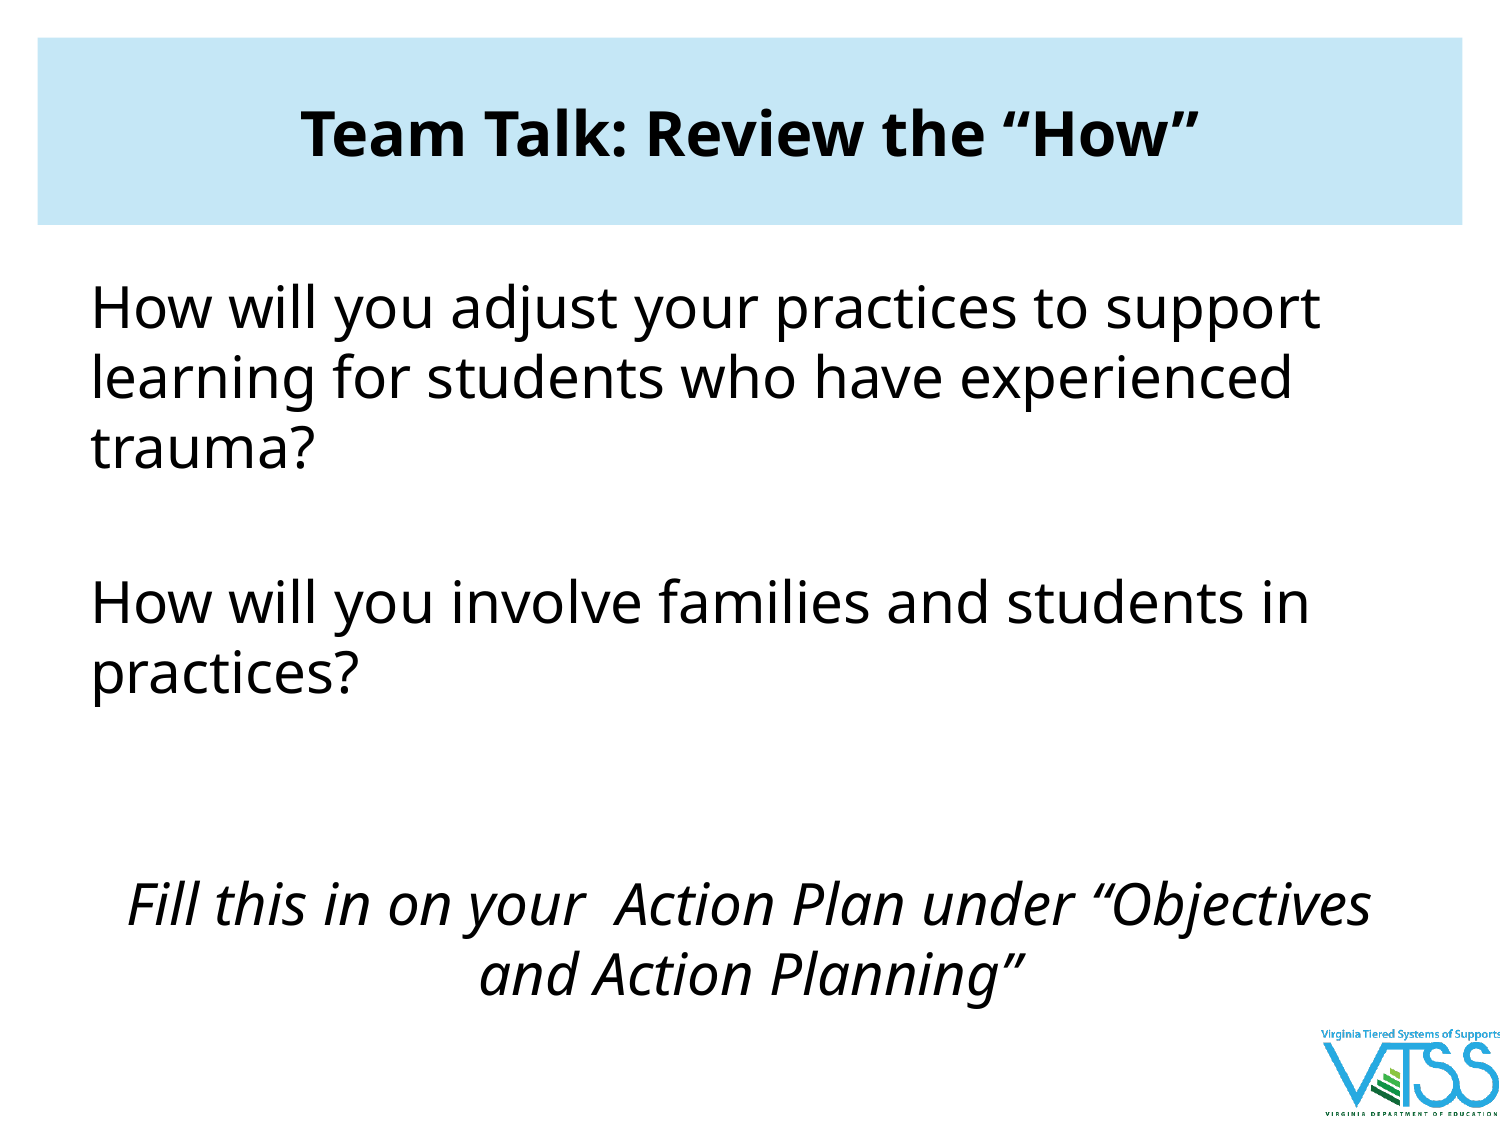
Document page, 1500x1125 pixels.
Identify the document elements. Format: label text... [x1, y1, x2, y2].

picture [1321, 1029, 1500, 1116]
list How will you adjust your practices to support learning for students who have experienced trauma? How will you involve families and students in practices? Fill this in on your Action Plan under “Objectives and Action Planning” [75, 262, 1425, 1013]
title Team Talk: Review the “How” [37, 37, 1463, 225]
